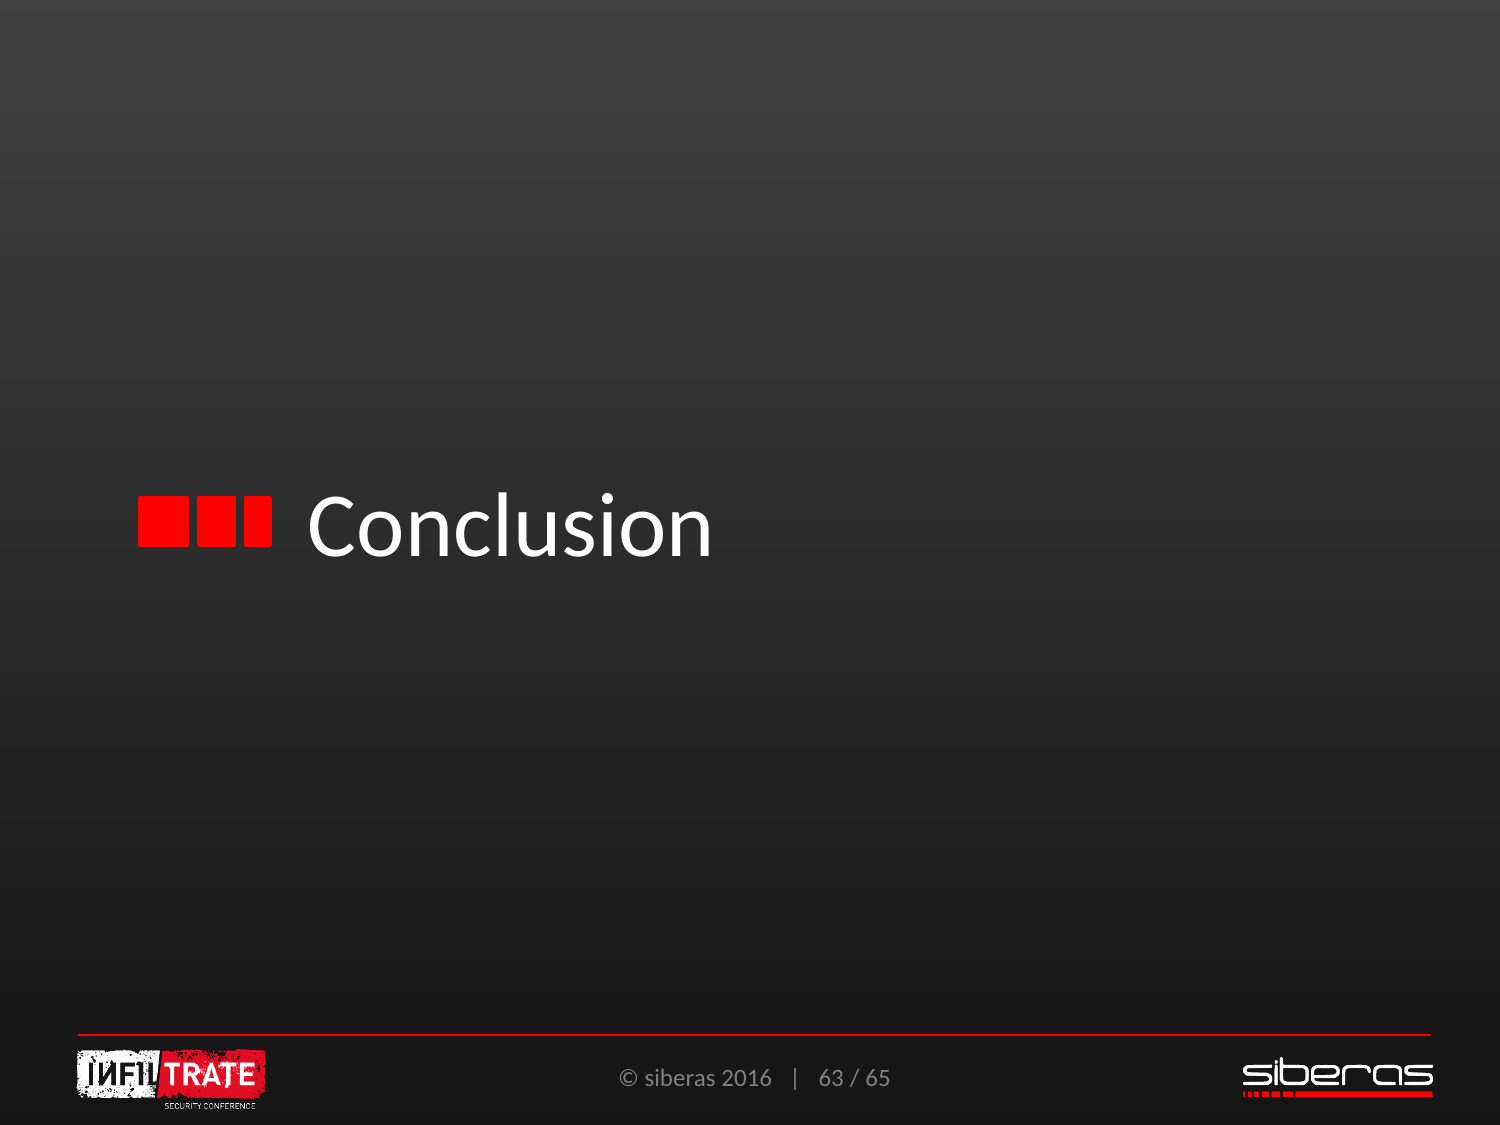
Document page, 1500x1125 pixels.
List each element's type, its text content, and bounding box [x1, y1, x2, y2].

picture [1243, 1057, 1433, 1097]
picture [76, 1049, 266, 1109]
list Conclusion [292, 457, 1432, 586]
